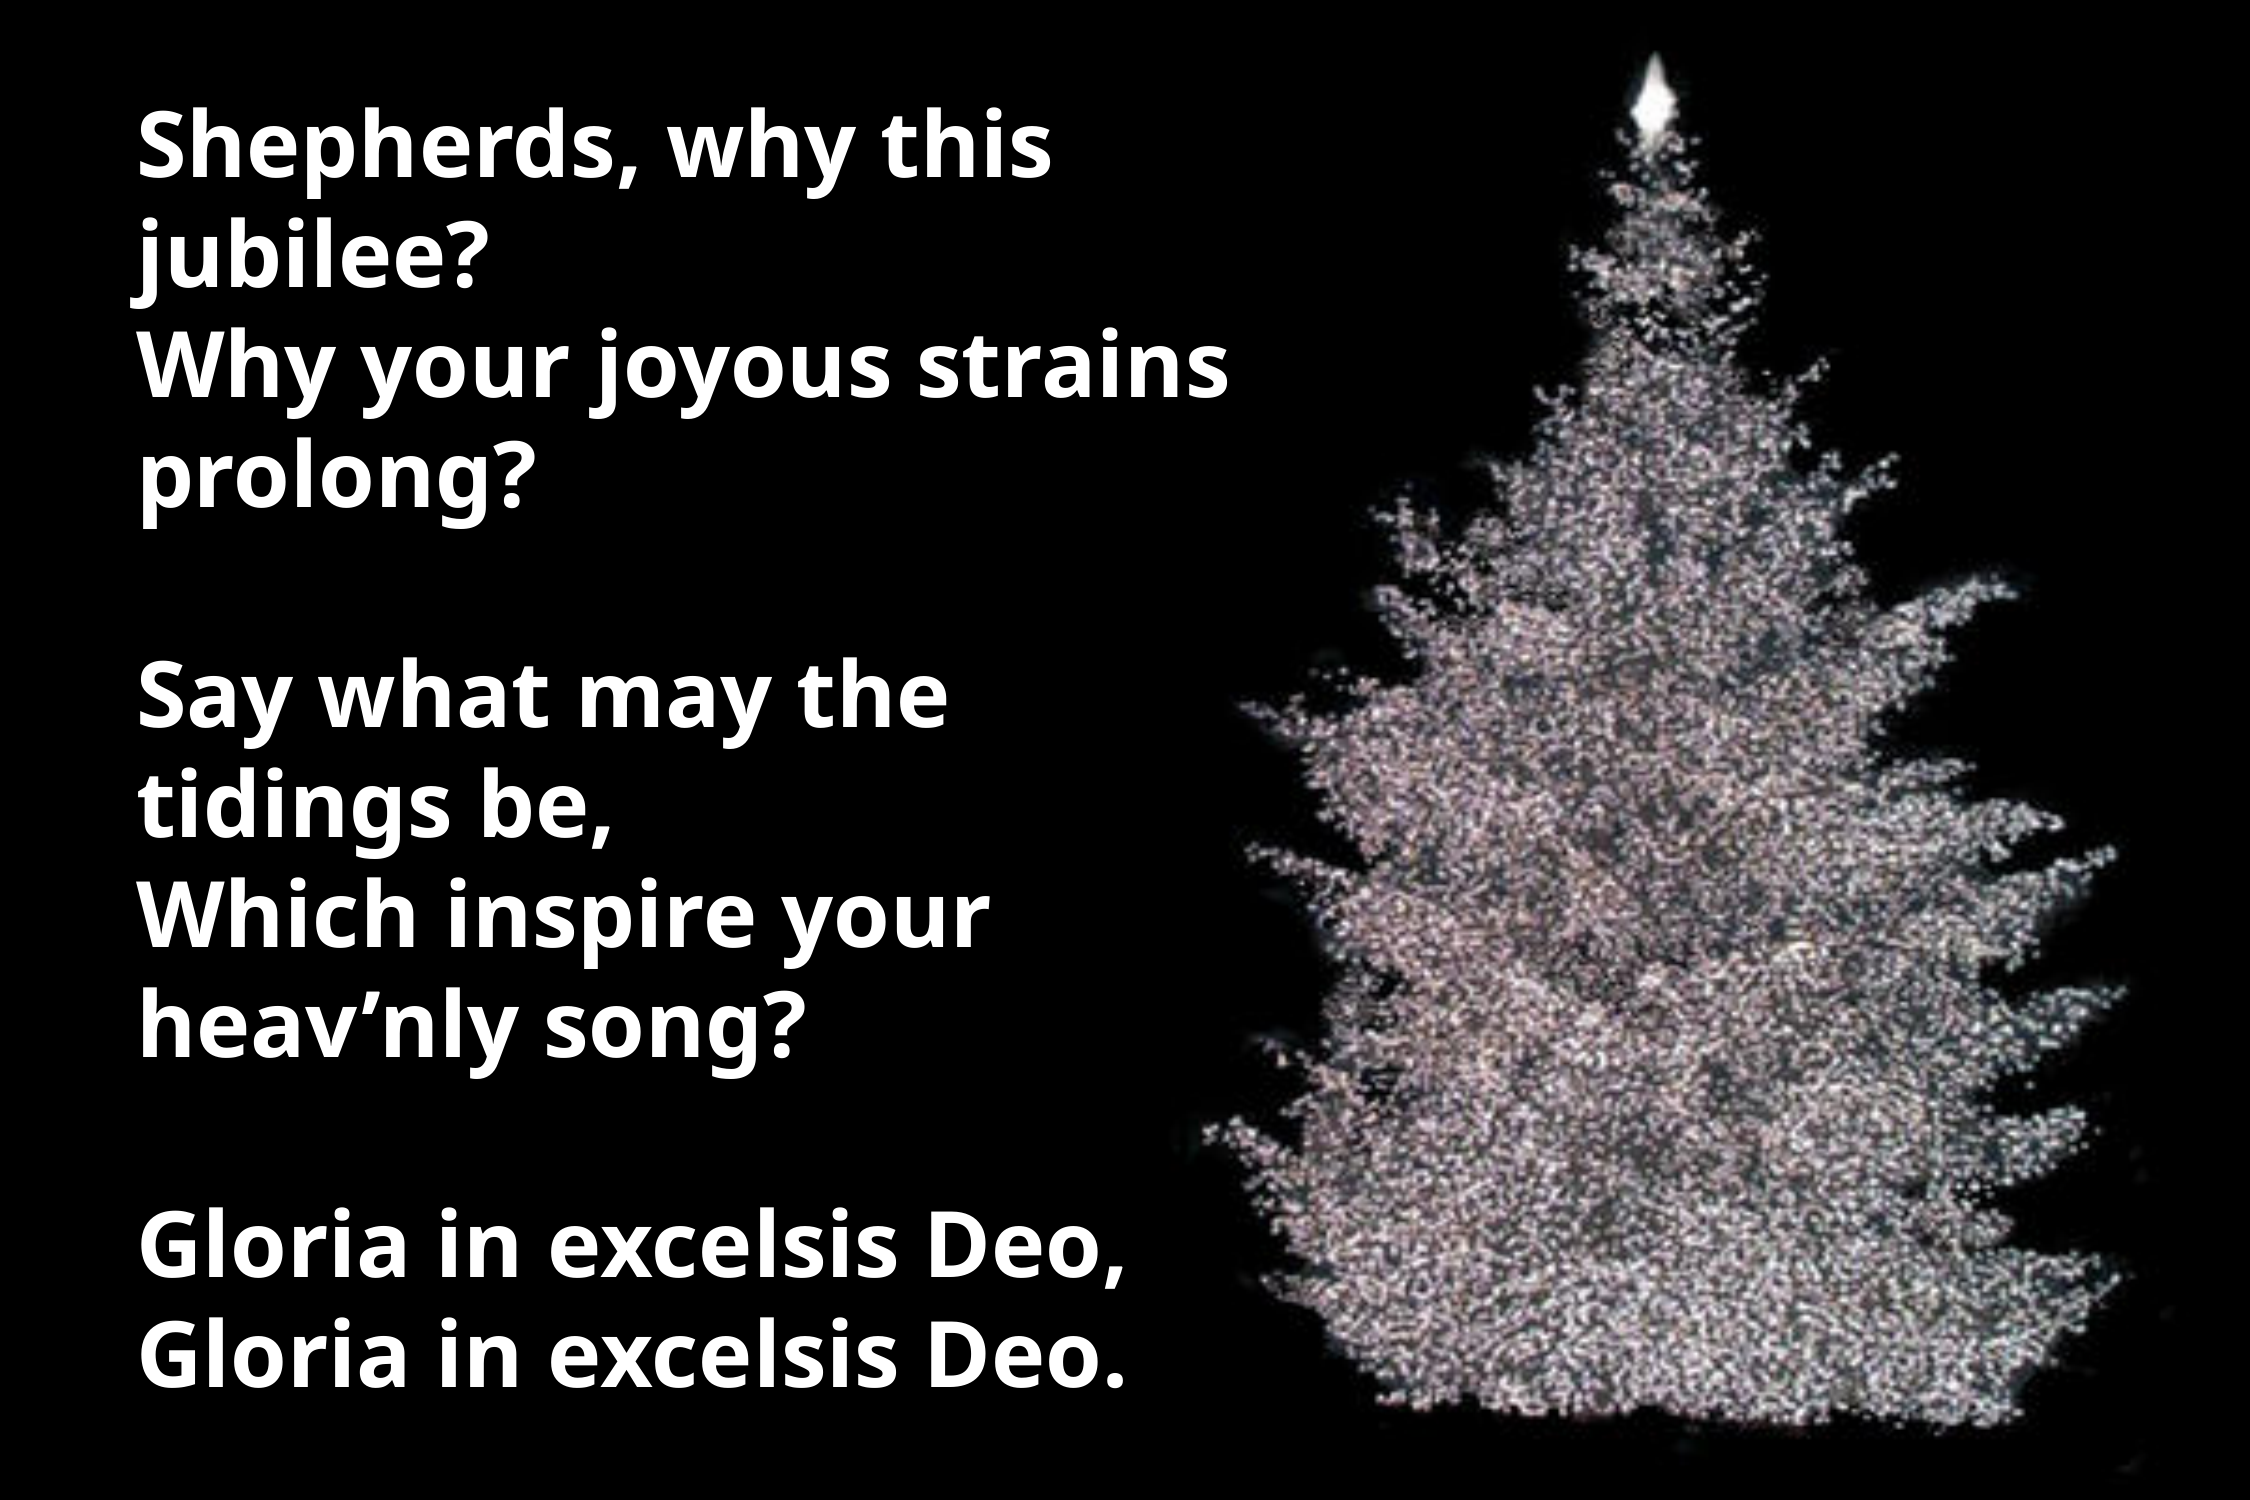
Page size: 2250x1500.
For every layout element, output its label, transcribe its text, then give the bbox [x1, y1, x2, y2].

picture [0, 0, 2250, 1500]
text_box Shepherds, why this jubilee? Why your joyous strains prolong? Say what may the tidings be, Which inspire your heav’nly song? Gloria in excelsis Deo, Gloria in excelsis Deo. verse 2 & refrain [121, 78, 1265, 1500]
